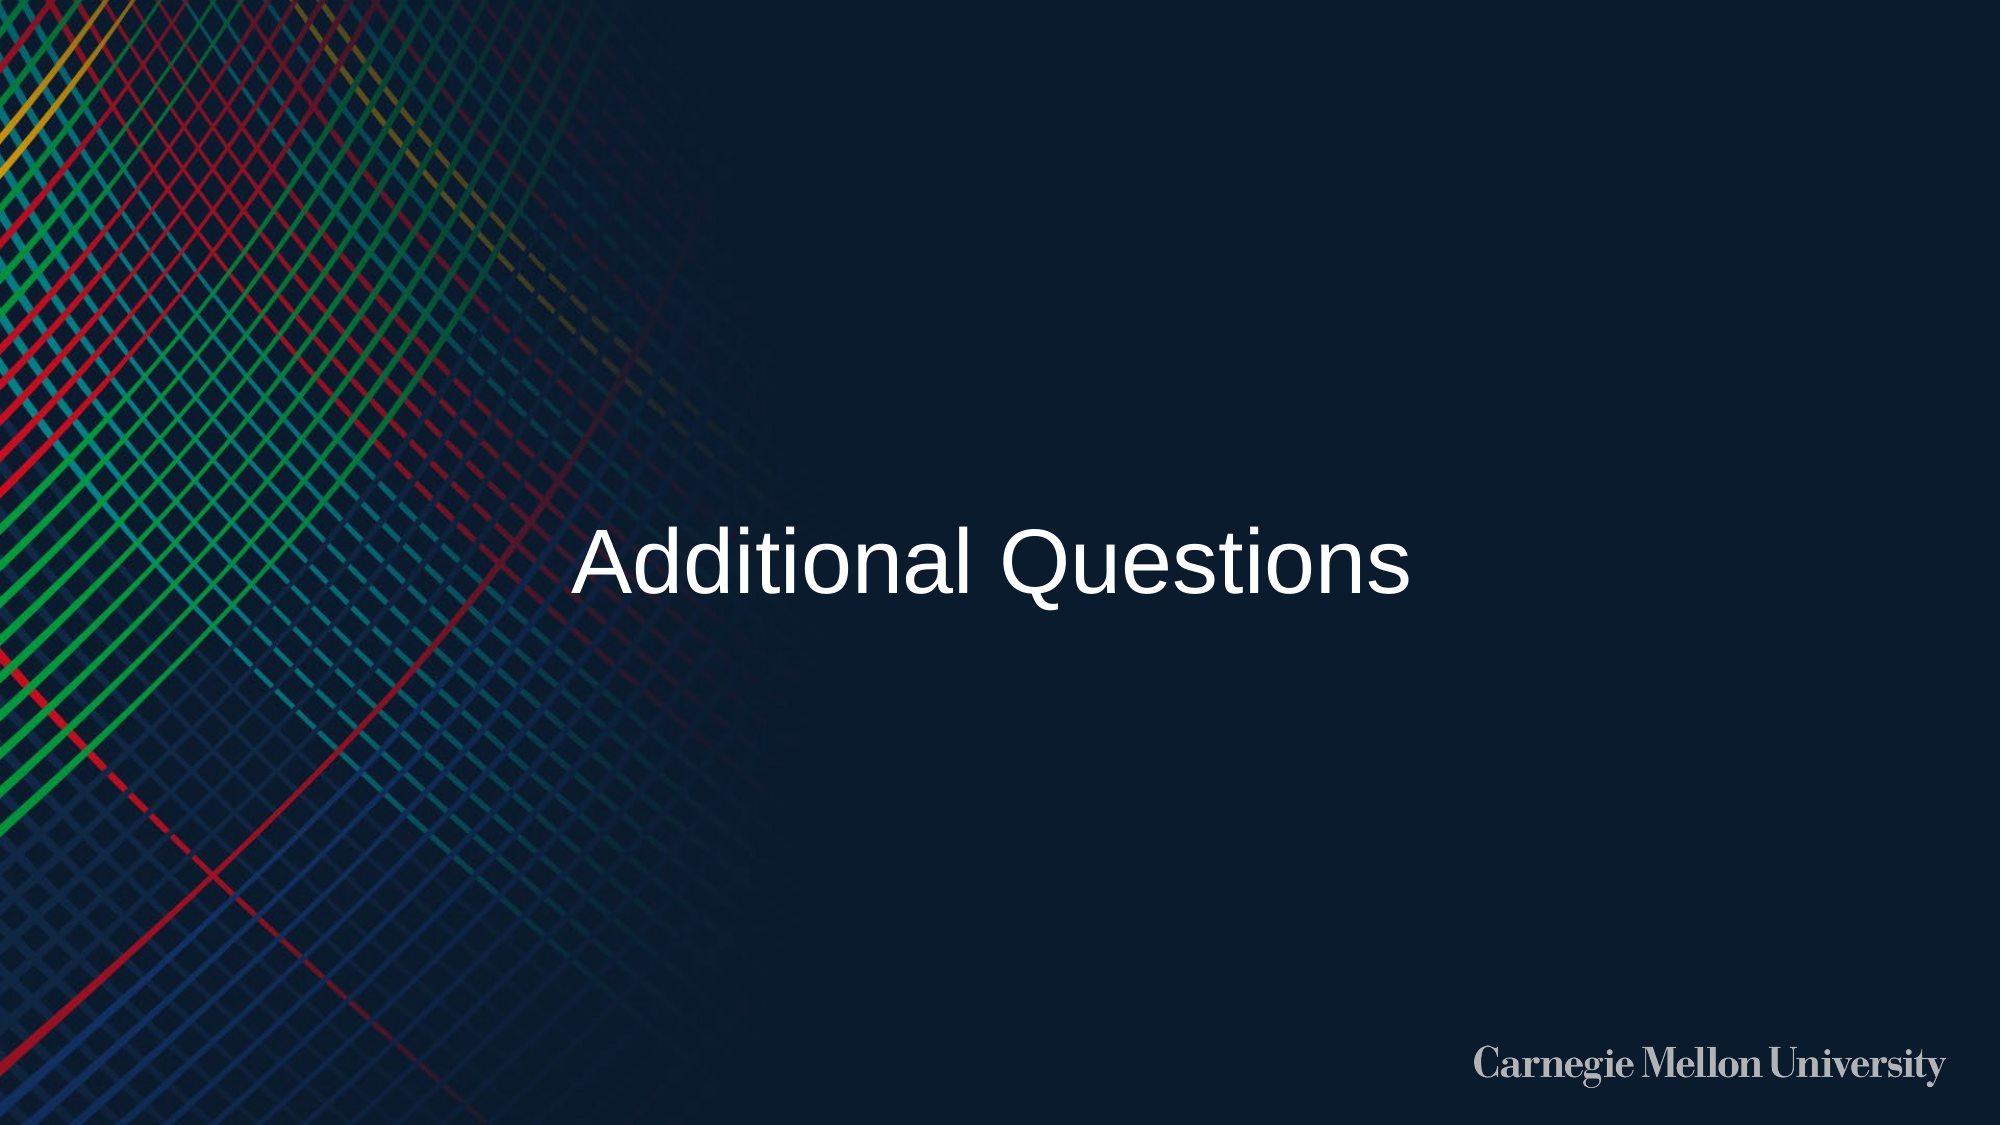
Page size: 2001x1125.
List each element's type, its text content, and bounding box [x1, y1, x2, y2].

picture [0, 0, 2000, 1125]
title Additional Questions [569, 499, 1431, 690]
